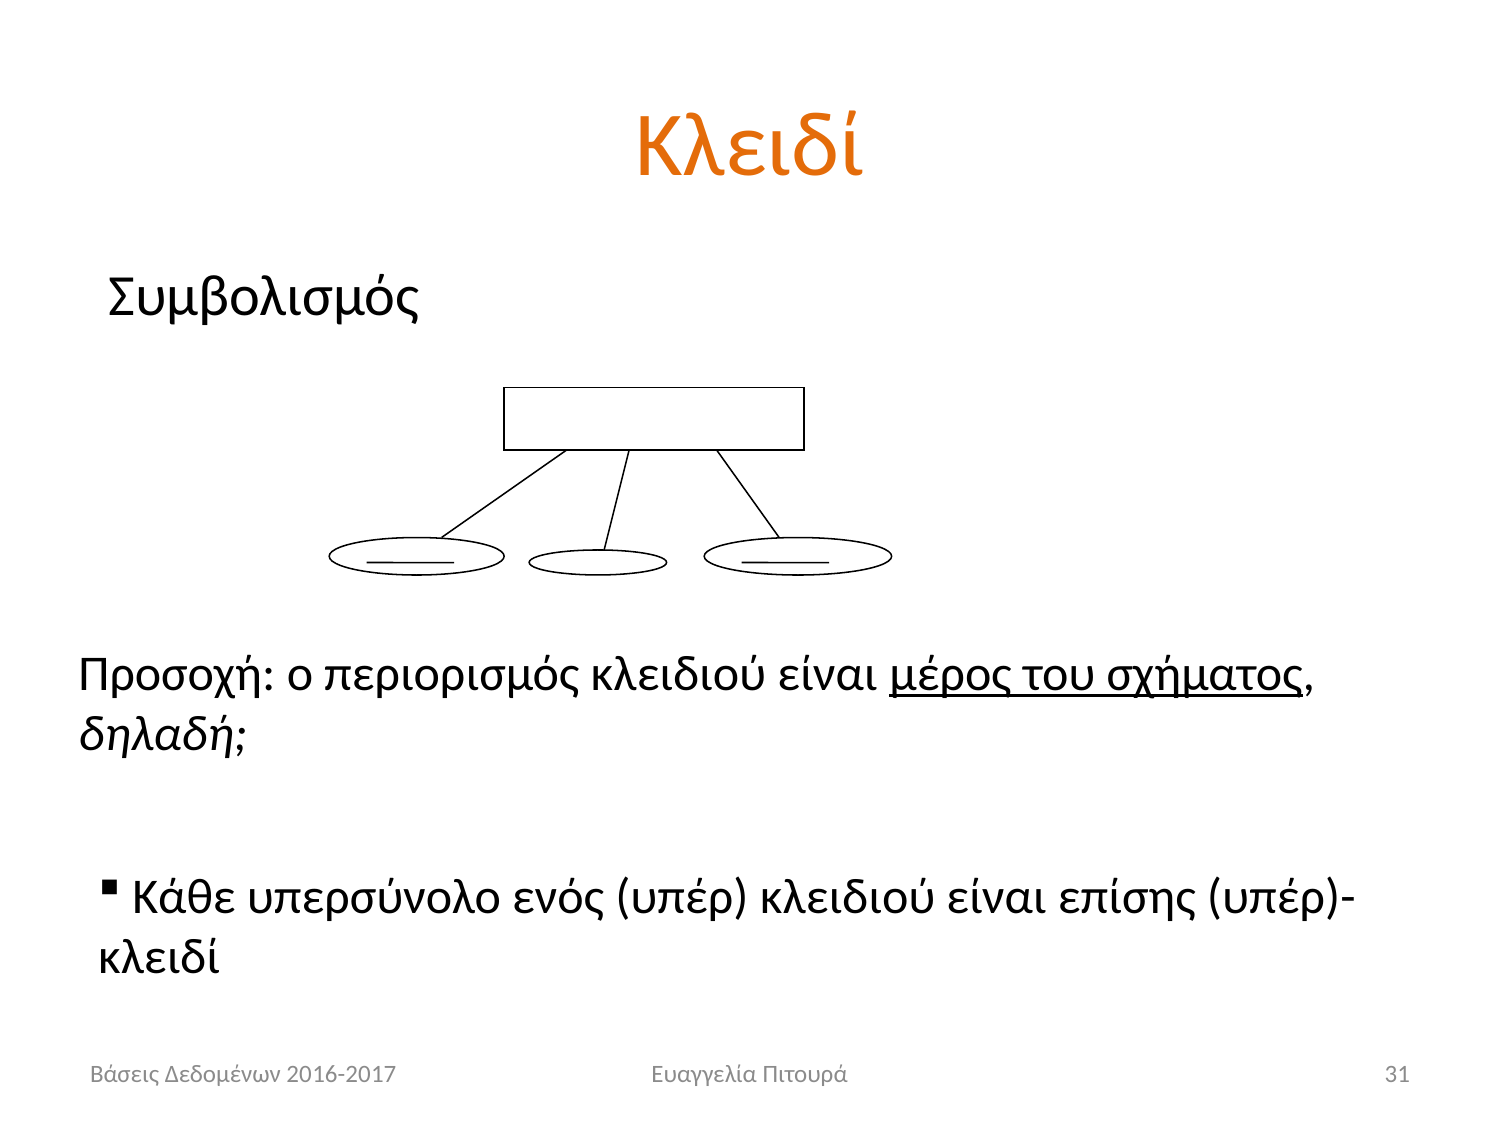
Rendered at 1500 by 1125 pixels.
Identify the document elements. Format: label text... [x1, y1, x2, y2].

text_box Κάθε υπερσύνολο ενός (υπέρ) κλειδιού είναι επίσης (υπέρ)-κλειδί [83, 856, 1384, 991]
slide_number 31 [1074, 1042, 1425, 1103]
footer Ευαγγελία Πιτουρά [512, 1042, 988, 1103]
title Κλειδί [75, 45, 1425, 233]
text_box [328, 387, 892, 576]
slide_number Βάσεις Δεδομένων 2016-2017 [75, 1042, 425, 1103]
text_box Προσοχή: ο περιορισμός κλειδιού είναι μέρος του σχήματος, δηλαδή; [63, 633, 1389, 768]
text_box Συμβολισμός [93, 249, 609, 335]
